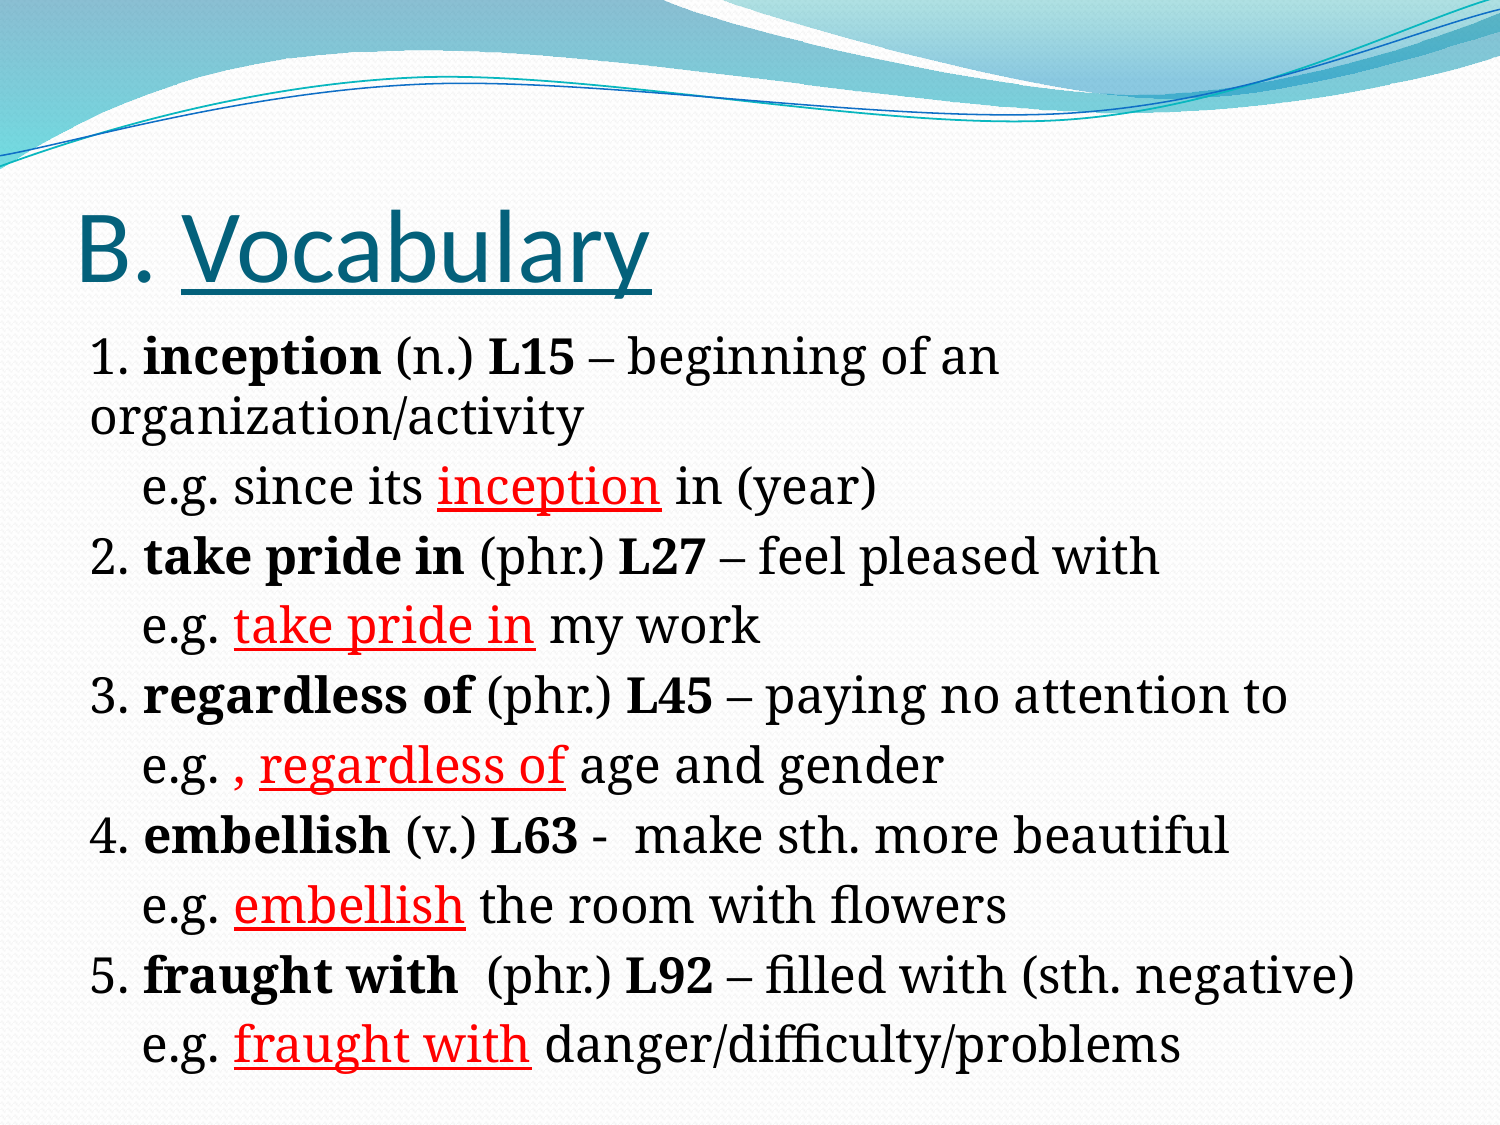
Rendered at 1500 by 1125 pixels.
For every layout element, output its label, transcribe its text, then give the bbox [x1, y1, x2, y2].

title B. Vocabulary [75, 115, 1425, 303]
list 1. inception (n.) L15 – beginning of an organization/activity e.g. since its inception in (year) 2. take pride in (phr.) L27 – feel pleased with e.g. take pride in my work 3. regardless of (phr.) L45 – paying no attention to e.g. , regardless of age and gender 4. embellish (v.) L63 - make sth. more beautiful e.g. embellish the room with flowers 5. fraught with (phr.) L92 – filled with (sth. negative) e.g. fraught with danger/difficulty/problems [75, 317, 1471, 1083]
